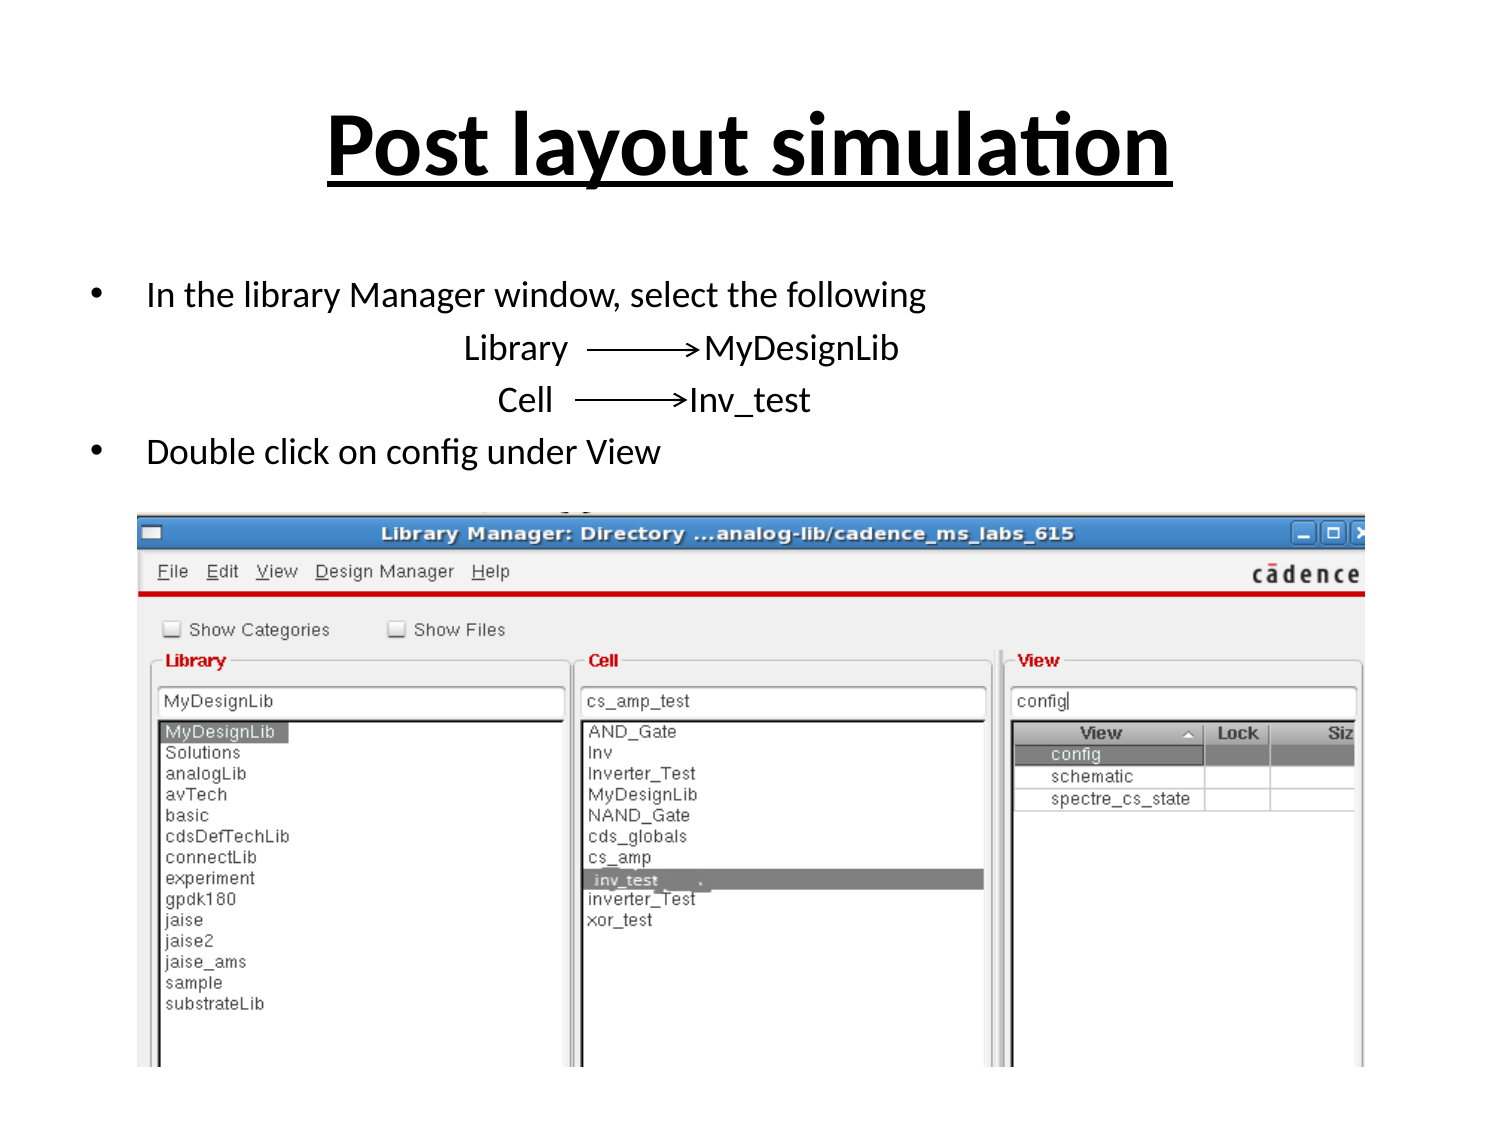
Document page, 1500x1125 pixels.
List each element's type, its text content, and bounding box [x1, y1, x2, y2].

picture [137, 512, 1365, 1067]
title Post layout simulation [75, 45, 1425, 233]
list In the library Manager window, select the following Library MyDesignLib Cell Inv_test Double click on config under View [75, 262, 1425, 1005]
